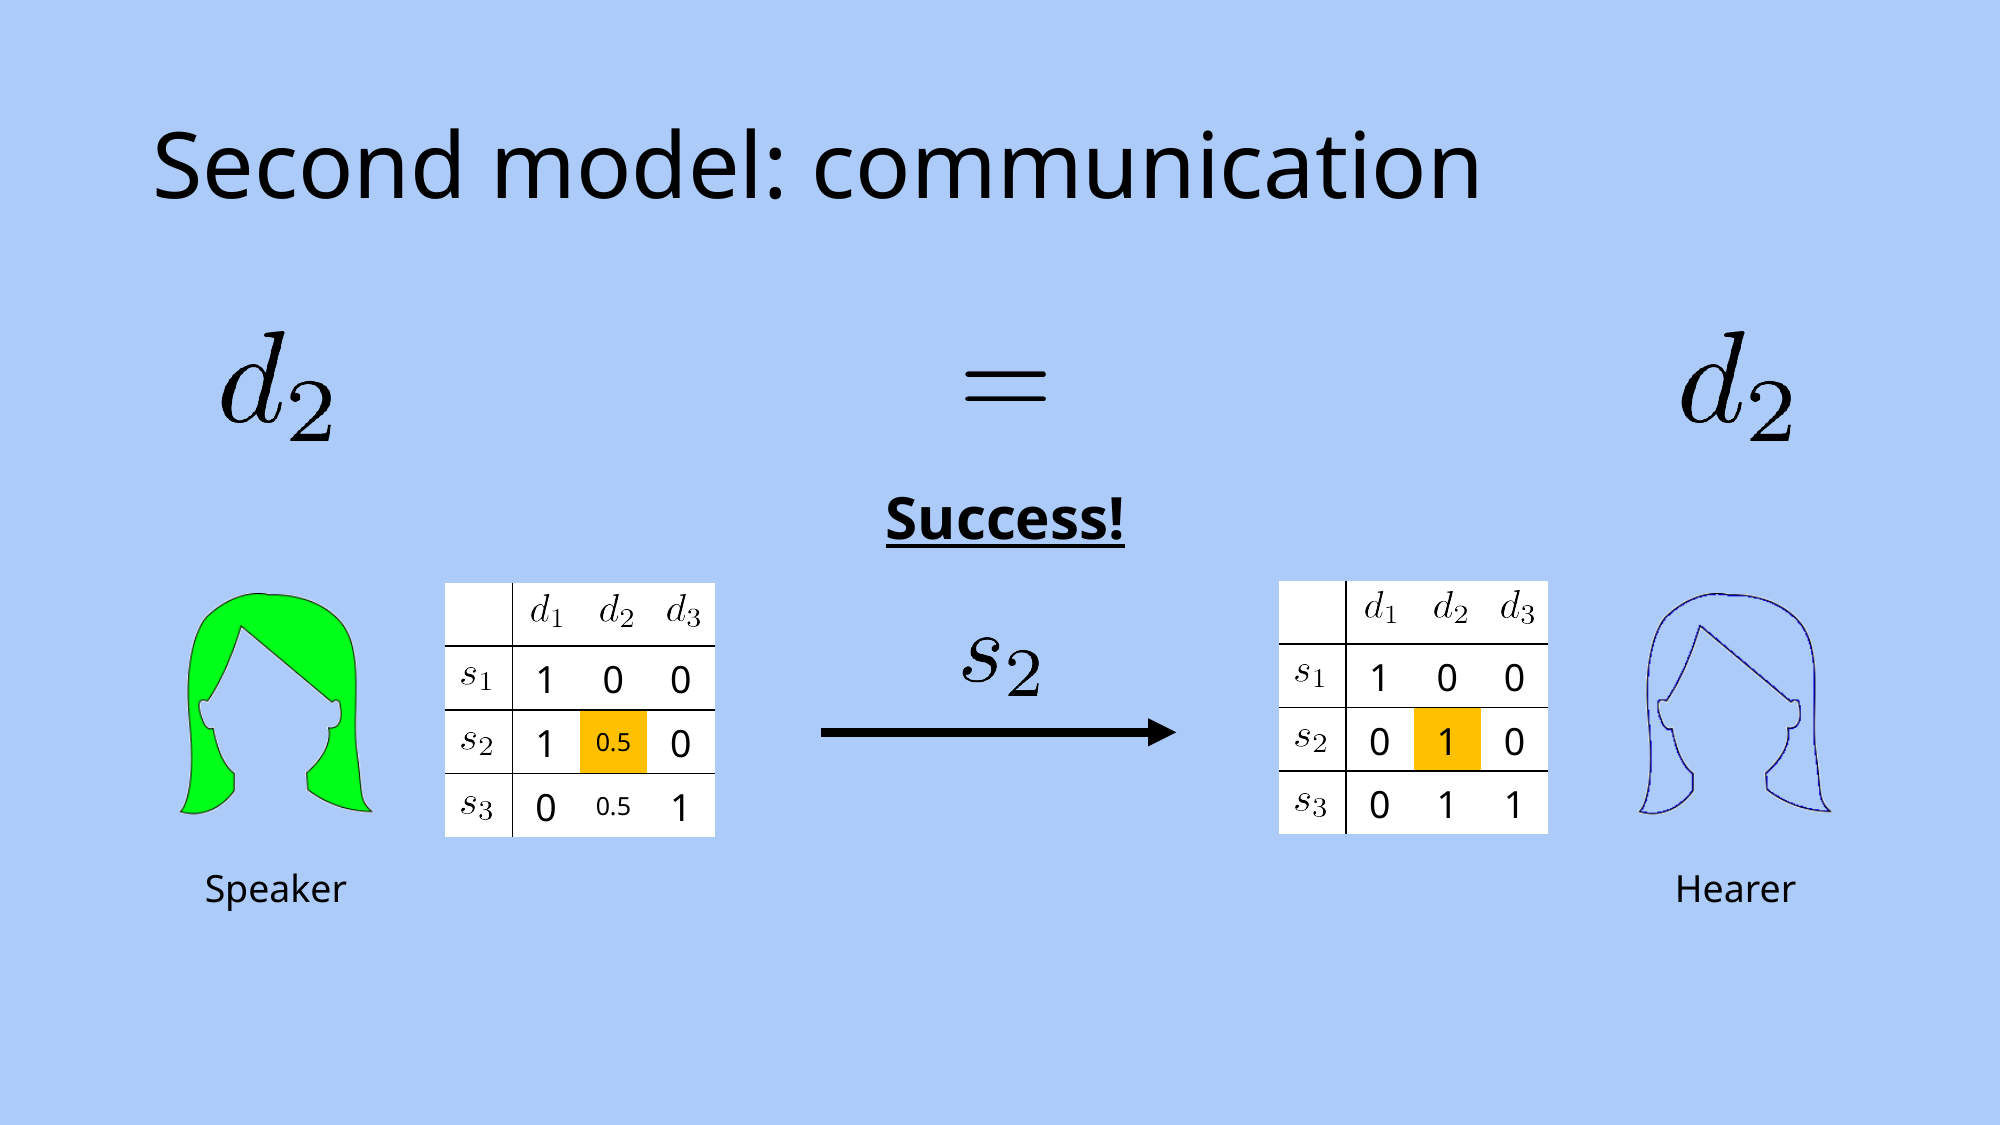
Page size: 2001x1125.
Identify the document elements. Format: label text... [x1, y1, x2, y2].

table_cell [445, 711, 512, 773]
table_header [1414, 581, 1481, 643]
picture [1681, 331, 1791, 442]
table_cell [1279, 772, 1345, 834]
table_header [1481, 581, 1548, 643]
table_cell 0 [1414, 645, 1481, 707]
table_cell 0 [580, 647, 647, 709]
table_cell 0.5 [580, 711, 647, 773]
picture [461, 732, 492, 755]
table_cell 0.5 [580, 774, 647, 837]
title Second model: communication [137, 59, 1863, 278]
picture [461, 667, 491, 690]
table_cell [445, 647, 512, 709]
text_box Speaker [137, 857, 415, 918]
table_cell [1279, 708, 1345, 770]
table_cell 1 [1414, 772, 1481, 834]
picture [1364, 591, 1396, 624]
picture [667, 594, 700, 627]
picture [1295, 793, 1326, 817]
table_cell 0 [1481, 708, 1548, 770]
picture [962, 637, 1039, 696]
table_cell 0 [647, 711, 715, 773]
picture [461, 796, 492, 820]
table_cell 1 [647, 774, 715, 837]
table_header [1347, 581, 1414, 643]
picture [178, 593, 374, 815]
table_cell 1 [1414, 708, 1481, 770]
table_cell 0 [1347, 772, 1414, 834]
picture [1501, 590, 1534, 624]
table_header [647, 583, 715, 645]
table_header [1279, 581, 1345, 643]
text_box Hearer [1608, 857, 1863, 918]
table_cell 0 [513, 774, 580, 837]
picture [1434, 591, 1467, 624]
table_cell 1 [1481, 772, 1548, 834]
table_cell 0 [647, 647, 715, 709]
picture [1295, 664, 1324, 687]
picture [1295, 729, 1326, 752]
table_cell 1 [1347, 645, 1414, 707]
table_header [445, 583, 512, 645]
table_cell [1279, 645, 1345, 707]
picture [531, 594, 562, 627]
picture [1638, 593, 1833, 815]
table_header [513, 583, 580, 645]
table_cell 1 [513, 711, 580, 773]
text_box Success! [871, 473, 1177, 559]
table_cell 0 [1481, 645, 1548, 707]
picture [965, 371, 1046, 401]
table_header [580, 583, 647, 645]
table_cell 0 [1347, 708, 1414, 770]
picture [600, 594, 633, 627]
picture [221, 331, 331, 442]
table_cell 1 [513, 647, 580, 709]
table_cell [445, 774, 512, 837]
